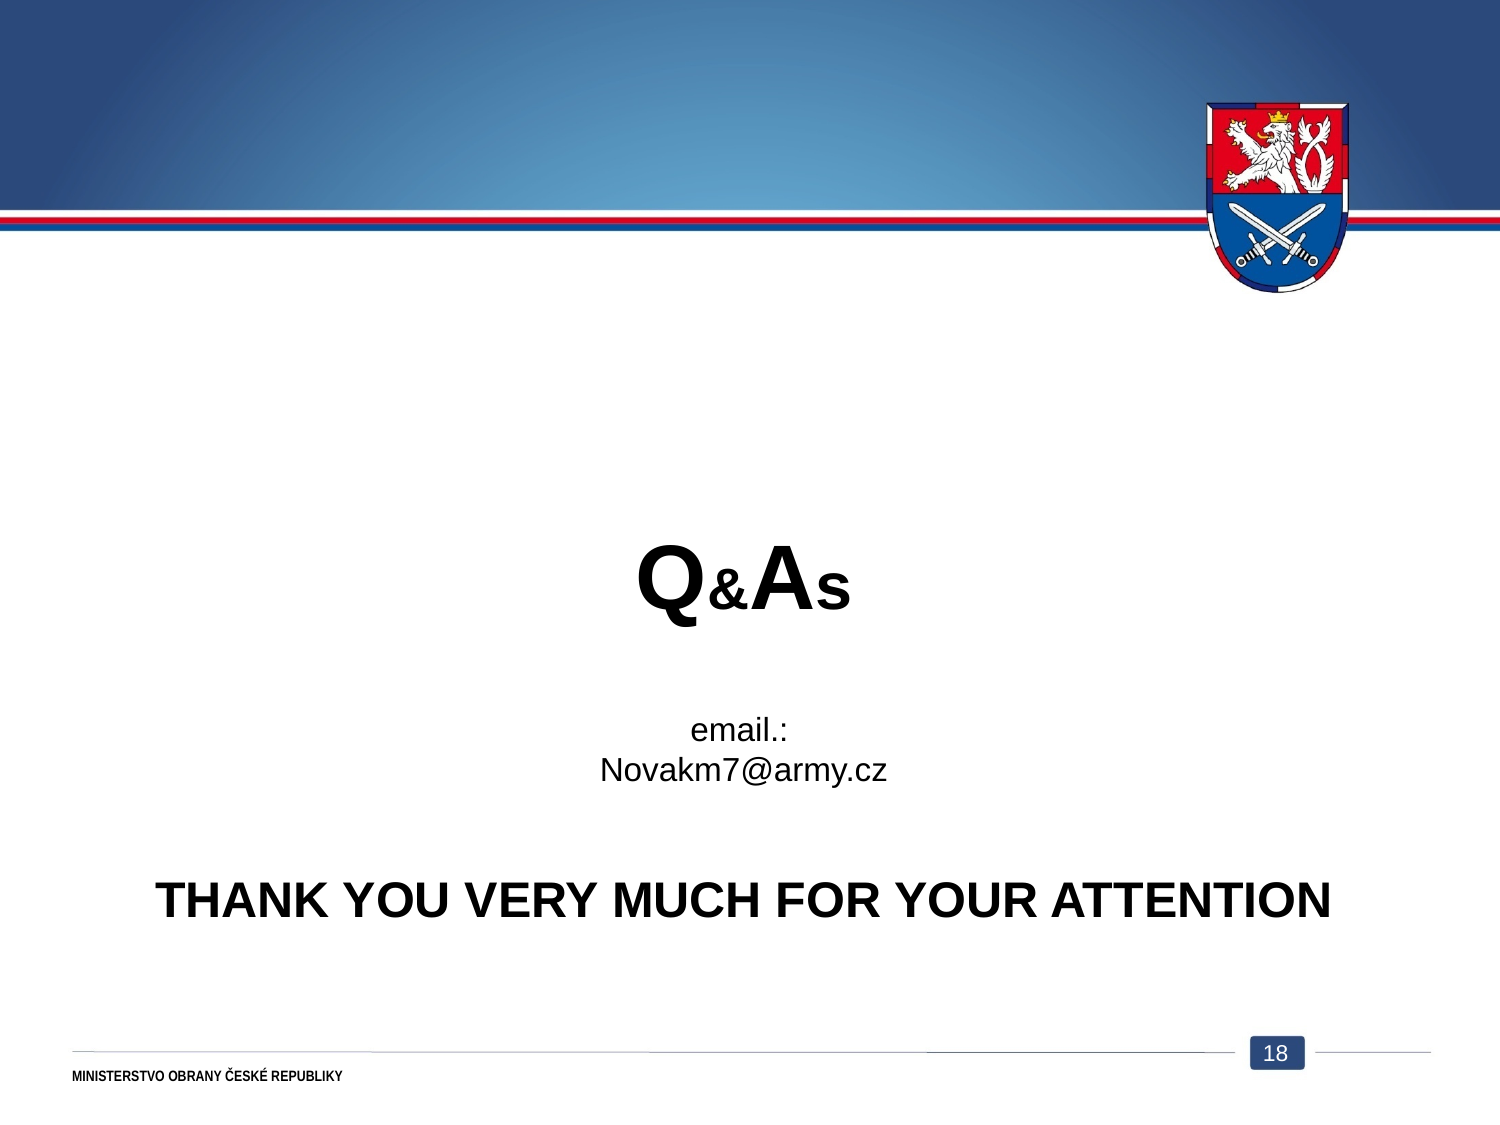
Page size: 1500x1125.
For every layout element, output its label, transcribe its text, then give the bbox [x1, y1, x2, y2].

text_box Q&As email.: Novakm7@army.cz THANK YOU VERY MUCH FOR YOUR ATTENTION [53, 290, 1436, 1125]
text_box [74, 31, 1199, 209]
picture [0, 0, 1500, 1125]
